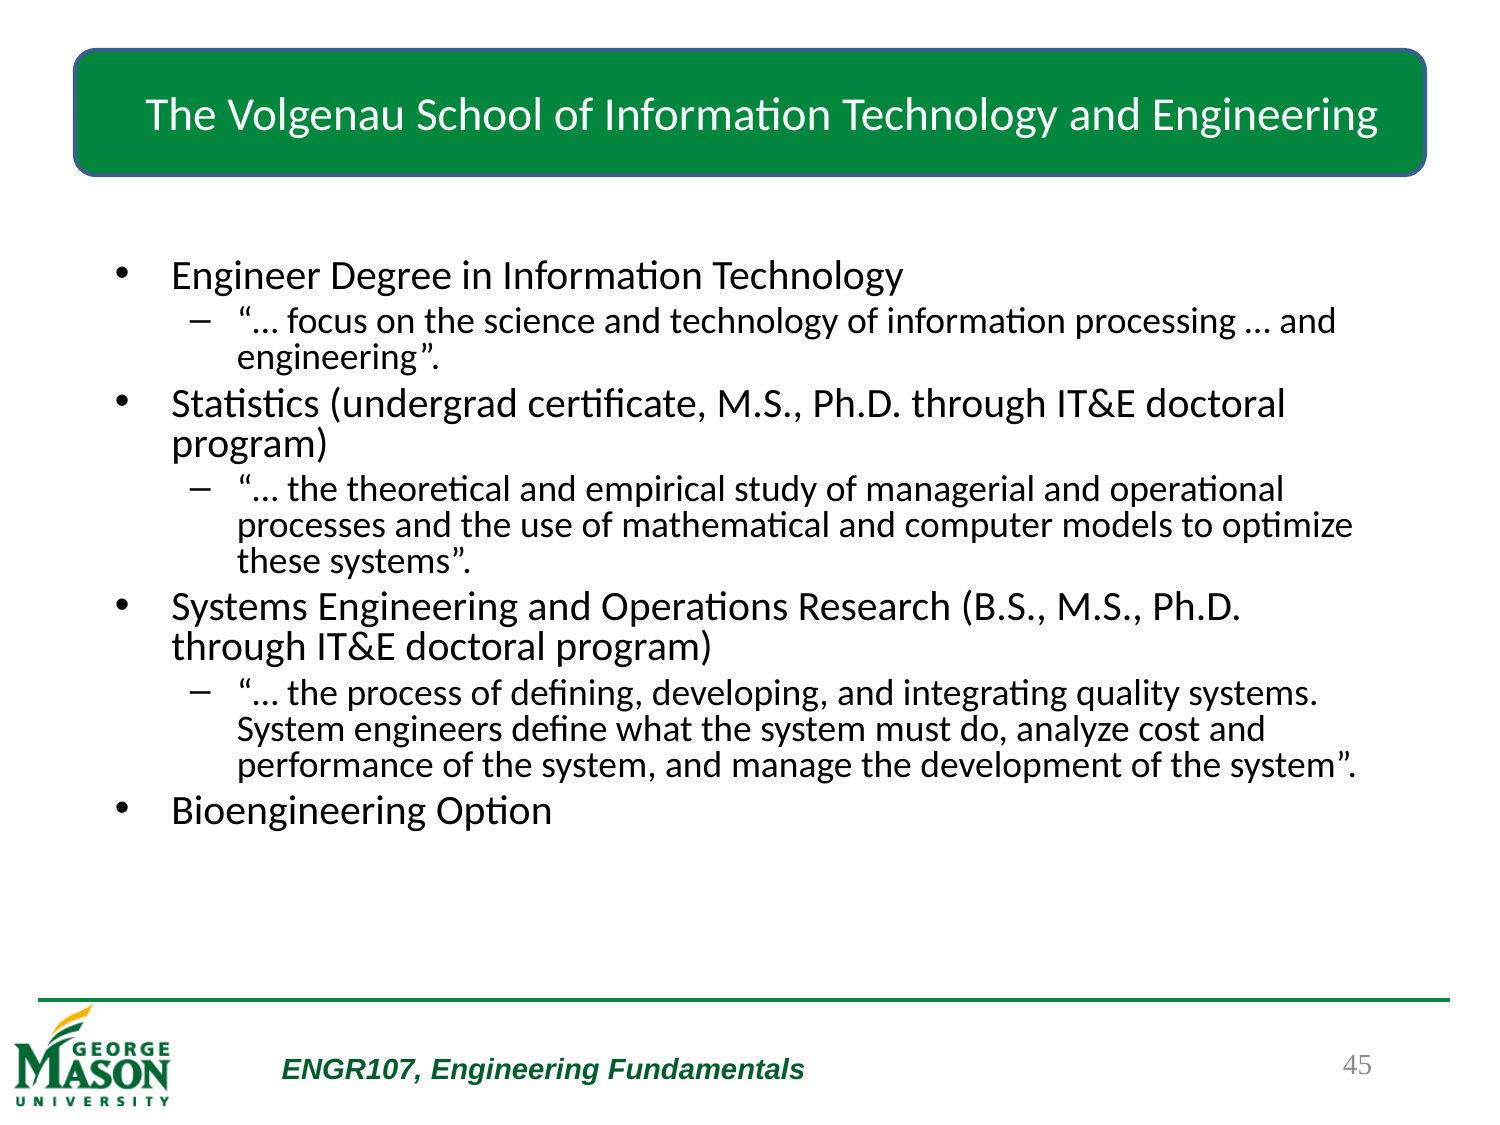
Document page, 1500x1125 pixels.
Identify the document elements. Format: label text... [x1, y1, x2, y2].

slide_number 45 [1074, 1025, 1388, 1100]
title The Volgenau School of Information Technology and Engineering [124, 47, 1400, 175]
list Engineer Degree in Information Technology “… focus on the science and technology of information processing … and engineering”. Statistics (undergrad certificate, M.S., Ph.D. through IT&E doctoral program) “… the theoretical and empirical study of managerial and operational processes and the use of mathematical and computer models to optimize these systems”. Systems Engineering and Operations Research (B.S., M.S., Ph.D. through IT&E doctoral program) “… the process of defining, developing, and integrating quality systems. System engineers define what the system must do, analyze cost and performance of the system, and manage the development of the system”. Bioengineering Option [99, 249, 1375, 988]
picture [0, 999, 185, 1125]
footer ENGR107, Engineering Fundamentals [237, 1037, 850, 1098]
